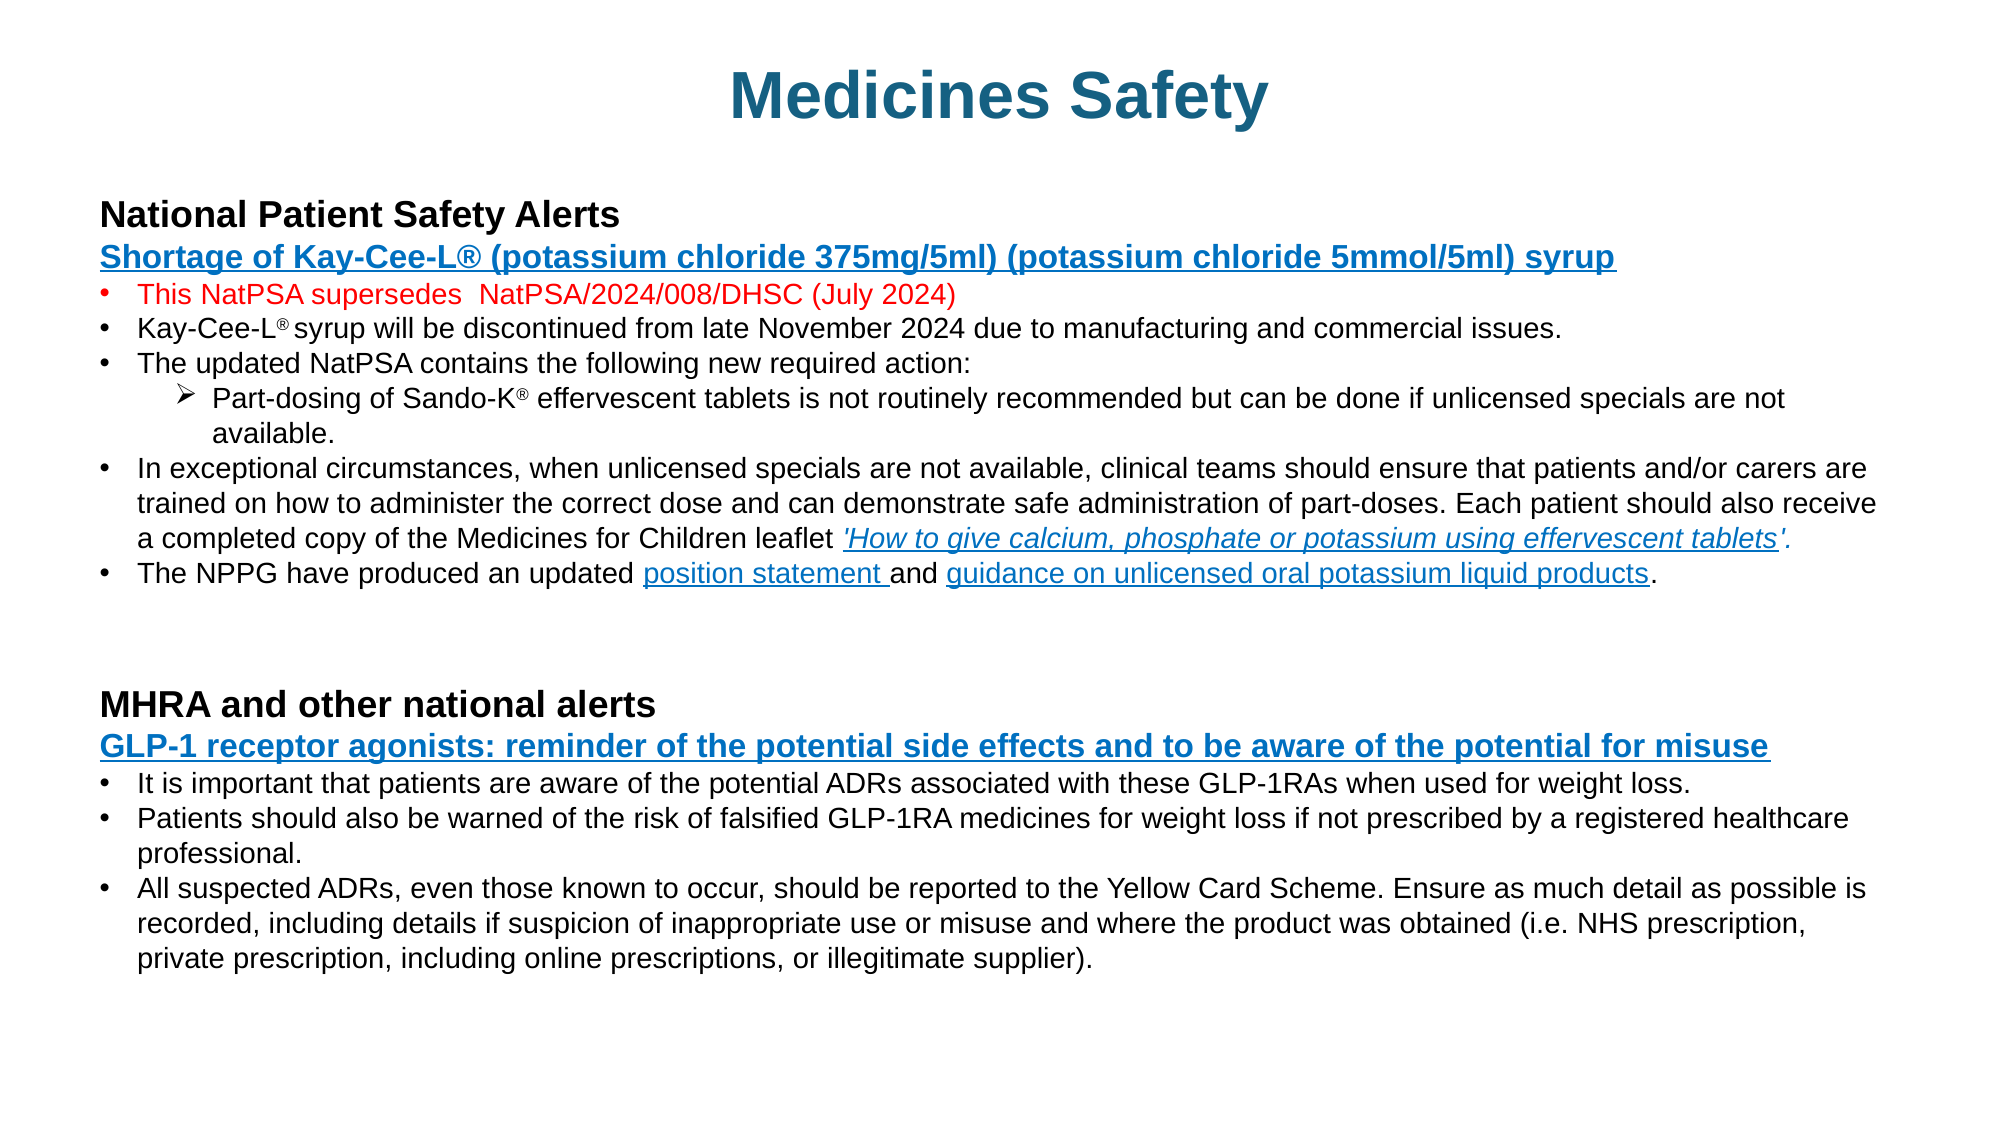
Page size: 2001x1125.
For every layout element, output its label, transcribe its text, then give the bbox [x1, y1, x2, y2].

title Medicines Safety [241, 61, 1758, 132]
list National Patient Safety Alerts Shortage of Kay-Cee-L® (potassium chloride 375mg/5ml) (potassium chloride 5mmol/5ml) syrup This NatPSA supersedes NatPSA/2024/008/DHSC (July 2024) Kay-Cee-L® syrup will be discontinued from late November 2024 due to manufacturing and commercial issues. The updated NatPSA contains the following new required action: Part-dosing of Sando-K® effervescent tablets is not routinely recommended but can be done if unlicensed specials are not available. In exceptional circumstances, when unlicensed specials are not available, clinical teams should ensure that patients and/or carers are trained on how to administer the correct dose and can demonstrate safe administration of part-doses. Each patient should also receive a completed copy of the Medicines for Children leaflet 'How to give calcium, phosphate or potassium using effervescent tablets'. The NPPG have produced an updated position statement and guidance on unlicensed oral potassium liquid products. MHRA and other national alerts GLP-1 receptor agonists: reminder of the potential side effects and to be aware of the potential for misuse It is important that patients are aware of the potential ADRs associated with these GLP-1RAs when used for weight loss. Patients should also be warned of the risk of falsified GLP-1RA medicines for weight loss if not prescribed by a registered healthcare professional. All suspected ADRs, even those known to occur, should be reported to the Yellow Card Scheme. Ensure as much detail as possible is recorded, including details if suspicion of inappropriate use or misuse and where the product was obtained (i.e. NHS prescription, private prescription, including online prescriptions, or illegitimate supplier). [84, 159, 1915, 1063]
